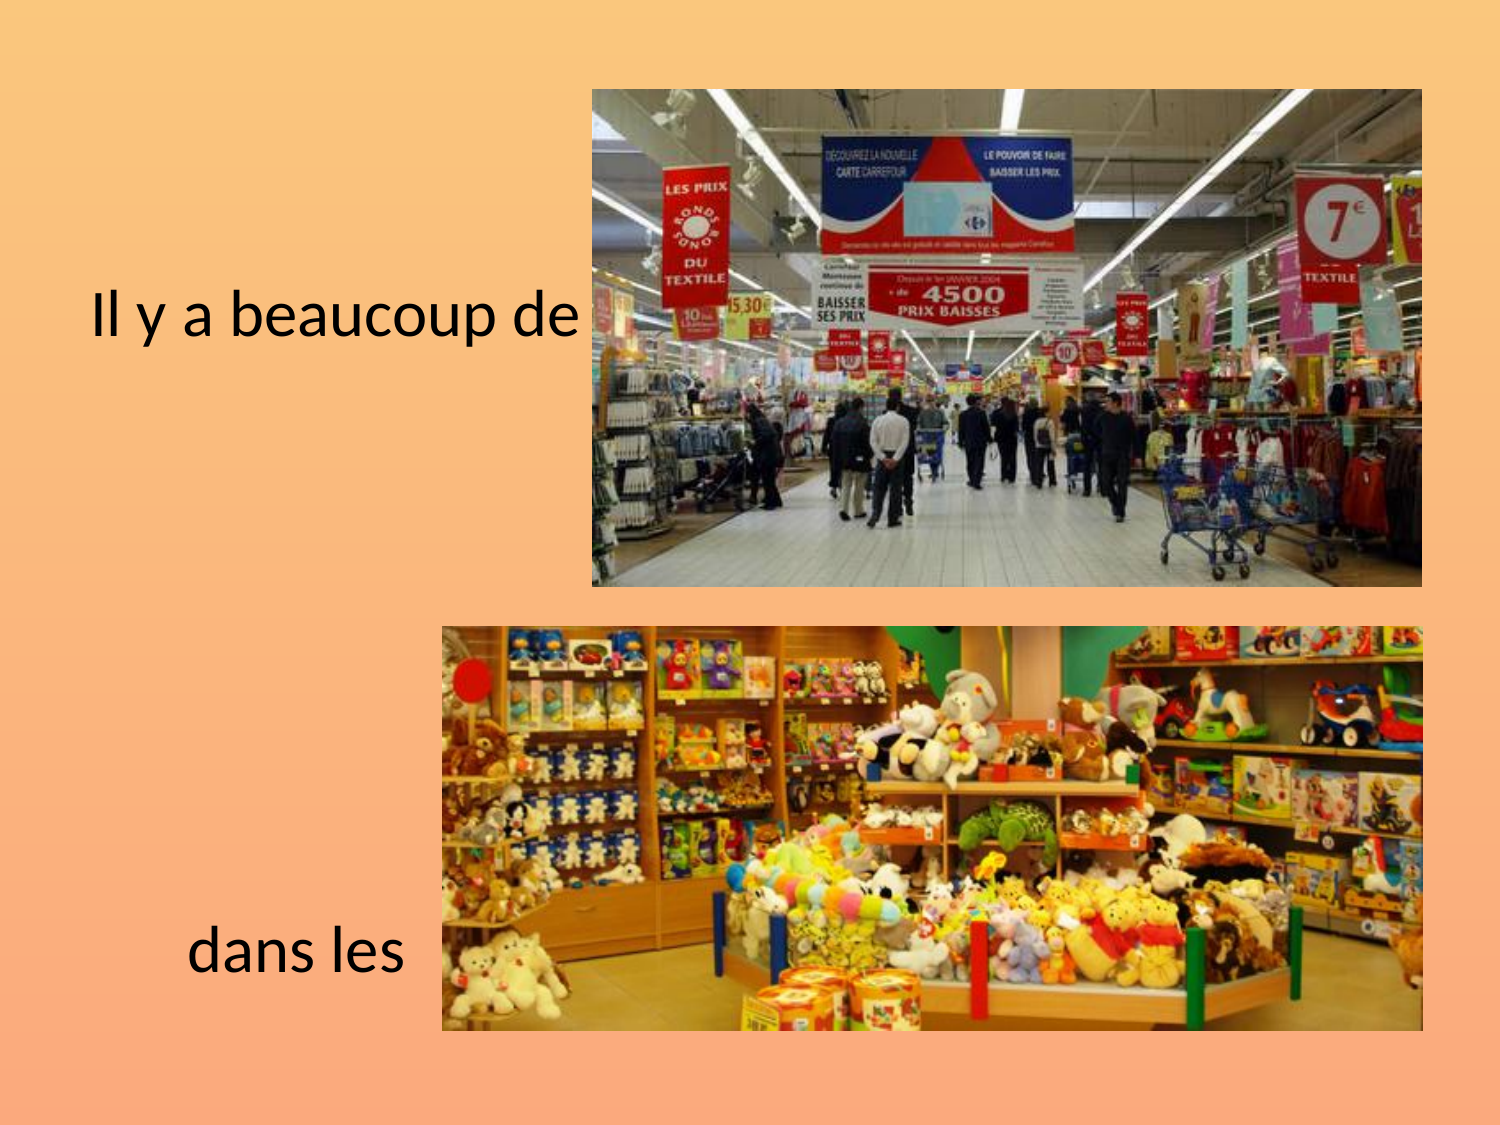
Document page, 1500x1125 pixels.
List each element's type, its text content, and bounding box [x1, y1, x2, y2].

list Il y a beaucoup de dans les [75, 262, 1425, 1005]
picture [442, 626, 1423, 1031]
picture [592, 89, 1422, 587]
